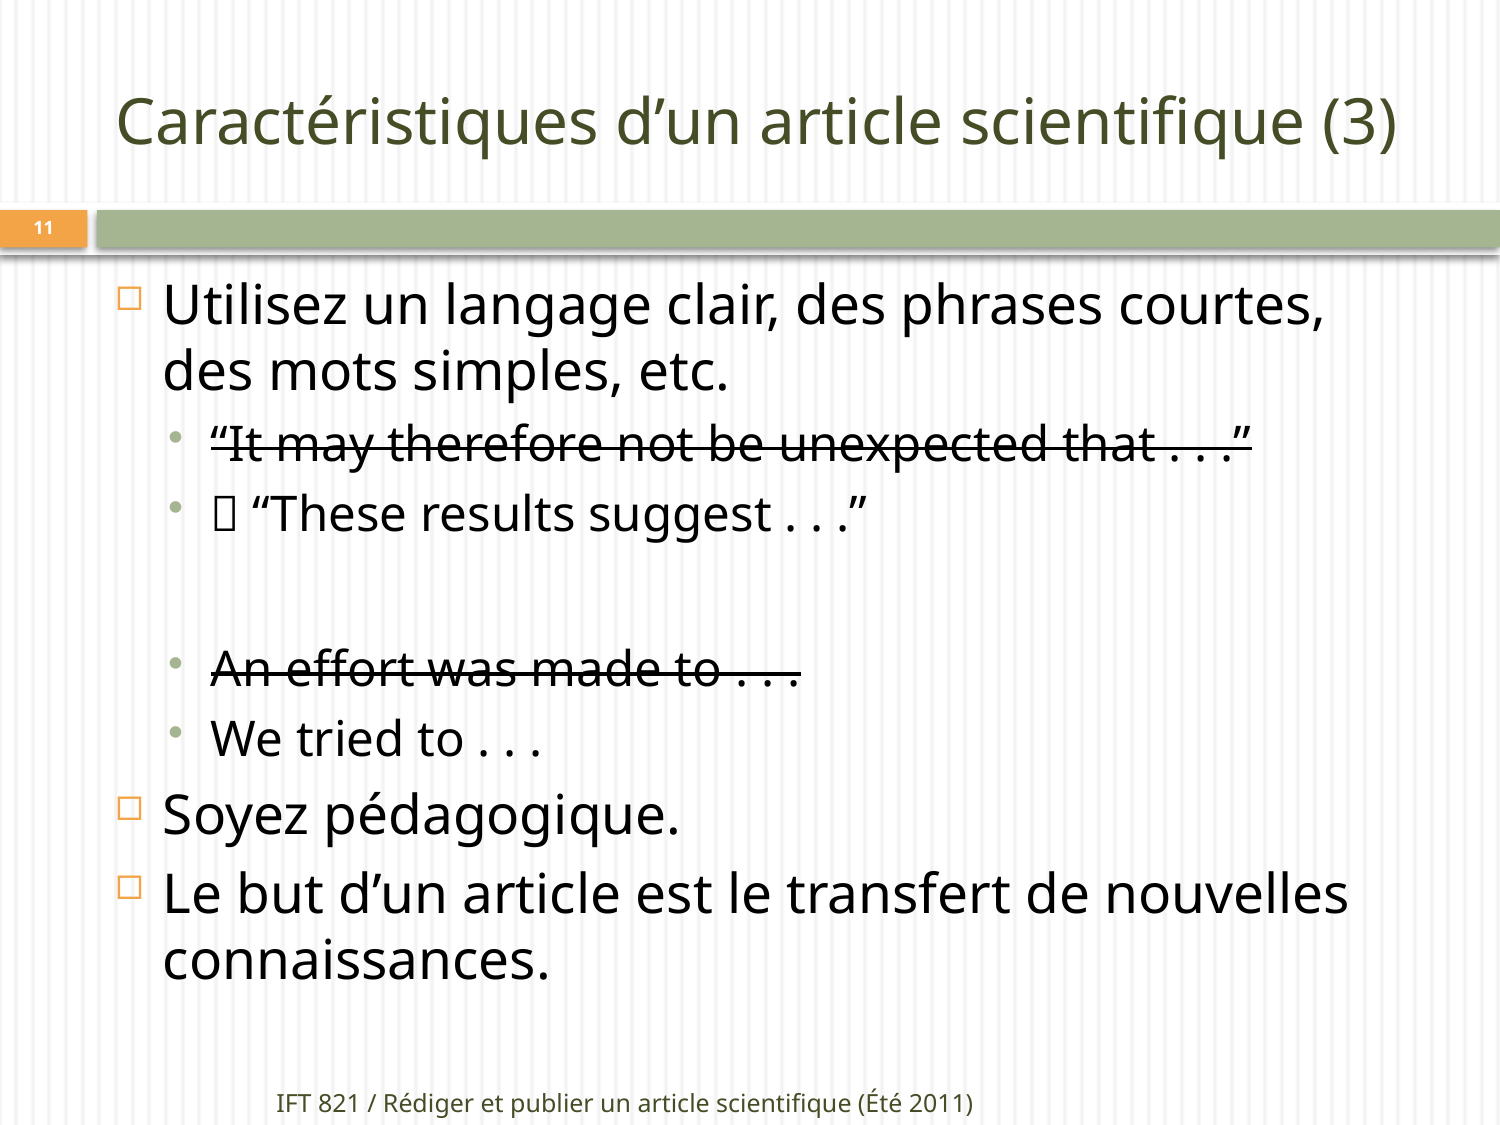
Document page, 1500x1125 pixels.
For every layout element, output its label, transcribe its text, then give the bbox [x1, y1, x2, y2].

slide_number 11 [0, 208, 88, 249]
list Utilisez un langage clair, des phrases courtes, des mots simples, etc. “It may therefore not be unexpected that . . .”  “These results suggest . . .” An effort was made to . . . We tried to . . . Soyez pédagogique. Le but d’un article est le transfert de nouvelles connaissances. [100, 262, 1438, 1000]
title Caractéristiques d’un article scientifique (3) [100, 37, 1438, 200]
footer IFT 821 / Rédiger et publier un article scientifique (Été 2011) [99, 1065, 990, 1125]
